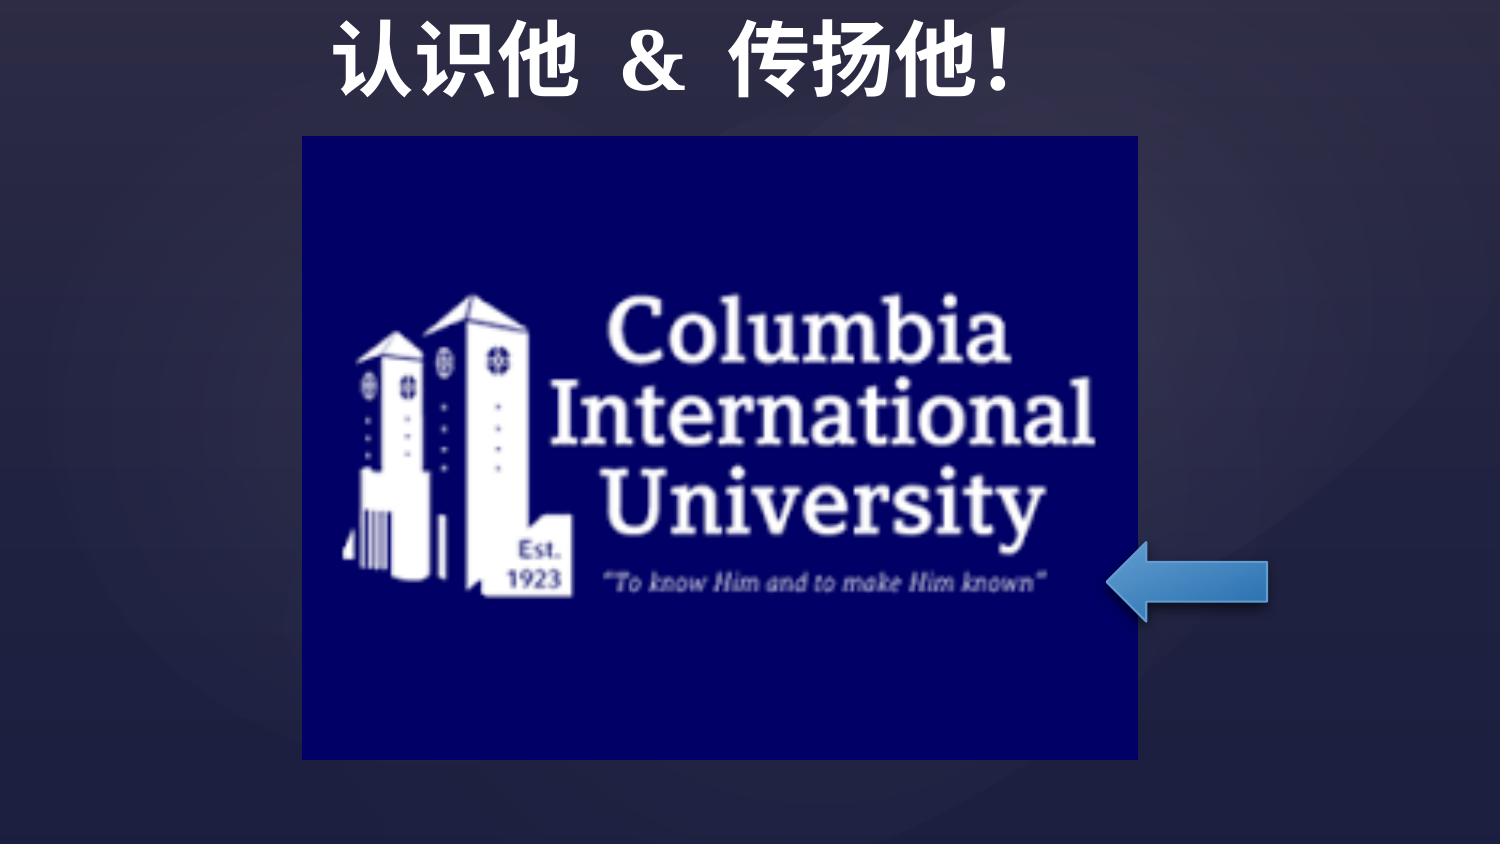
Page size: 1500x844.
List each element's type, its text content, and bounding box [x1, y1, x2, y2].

text_box 认识他 & 传扬他！ [0, 0, 1392, 818]
picture [301, 136, 1139, 761]
text_box [1148, 560, 1269, 603]
